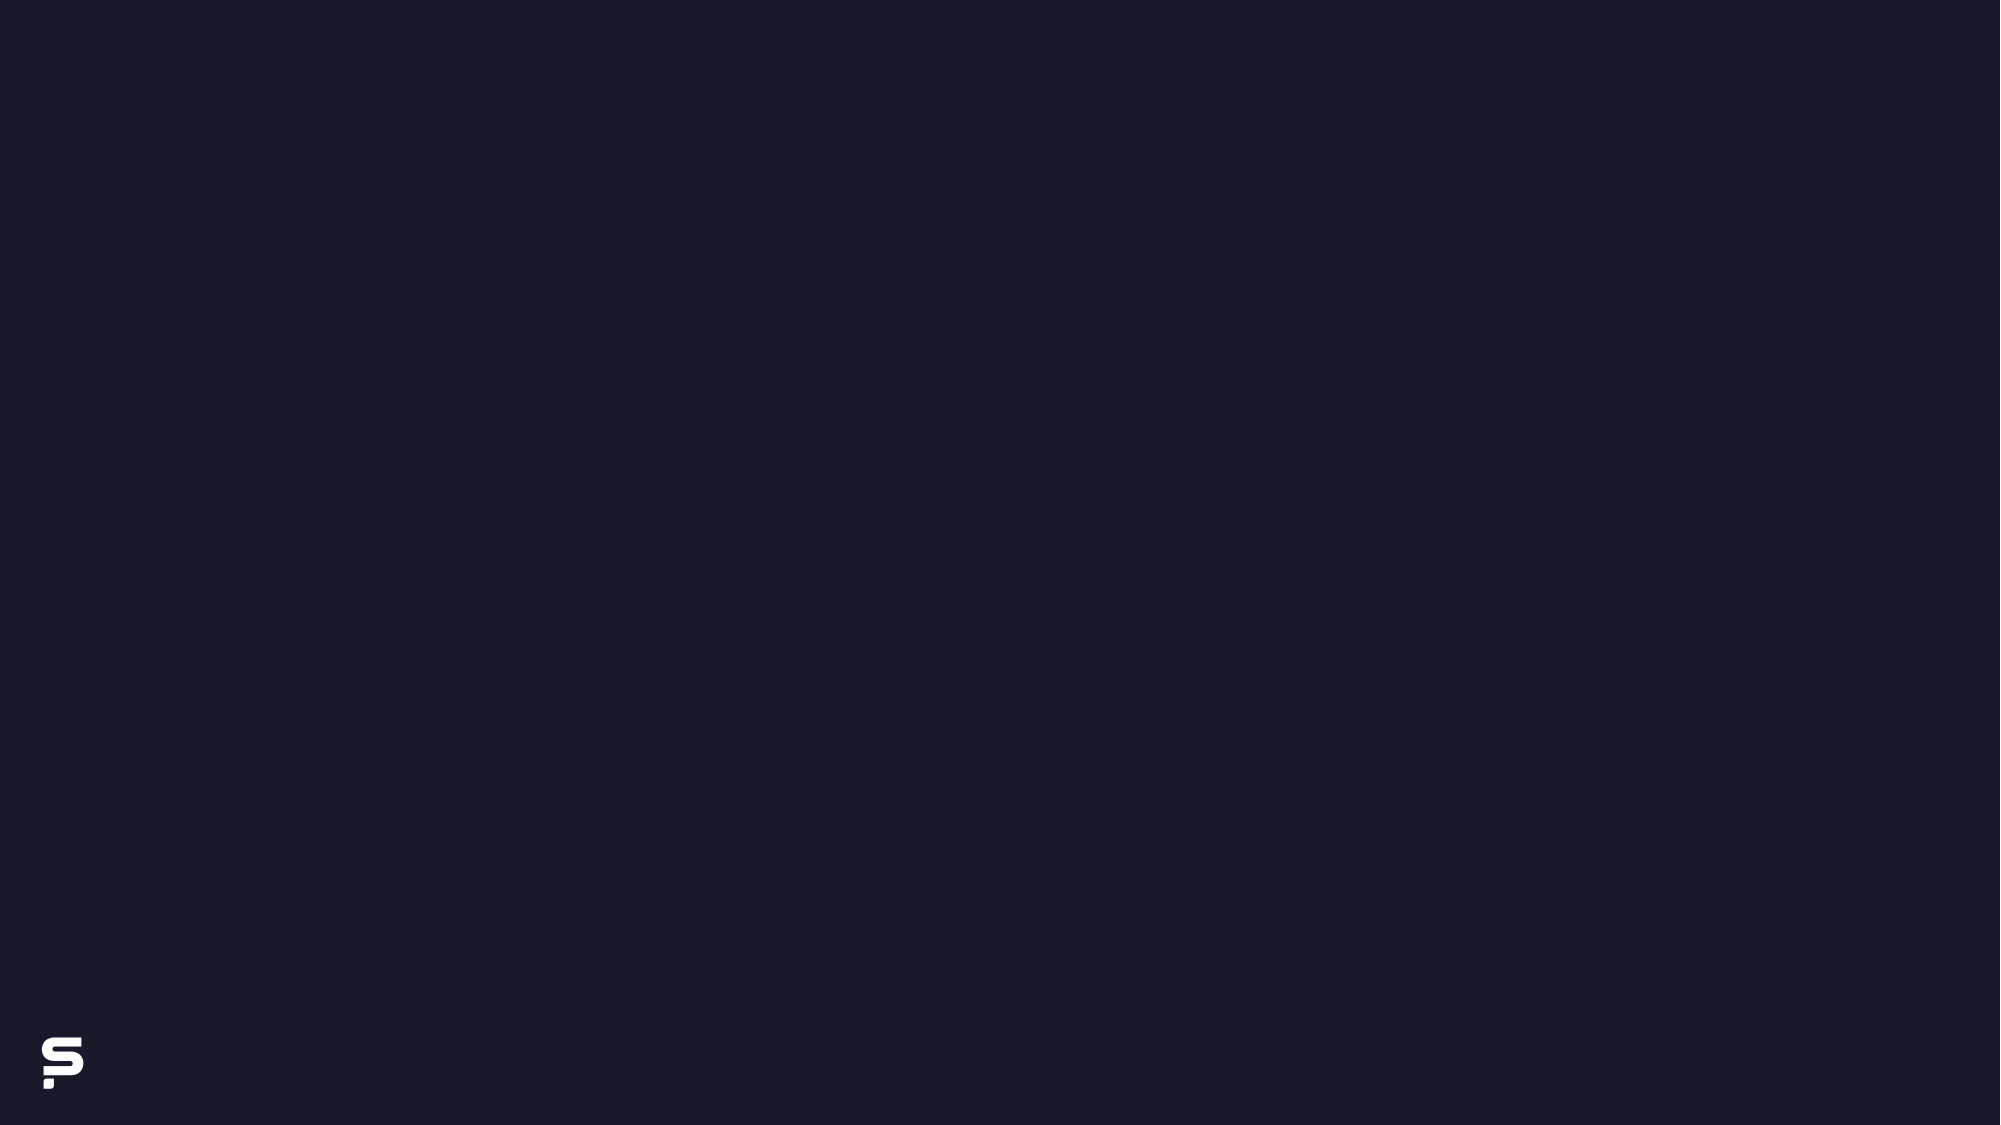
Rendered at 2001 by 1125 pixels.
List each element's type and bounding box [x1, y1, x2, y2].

picture [32, 1026, 93, 1100]
